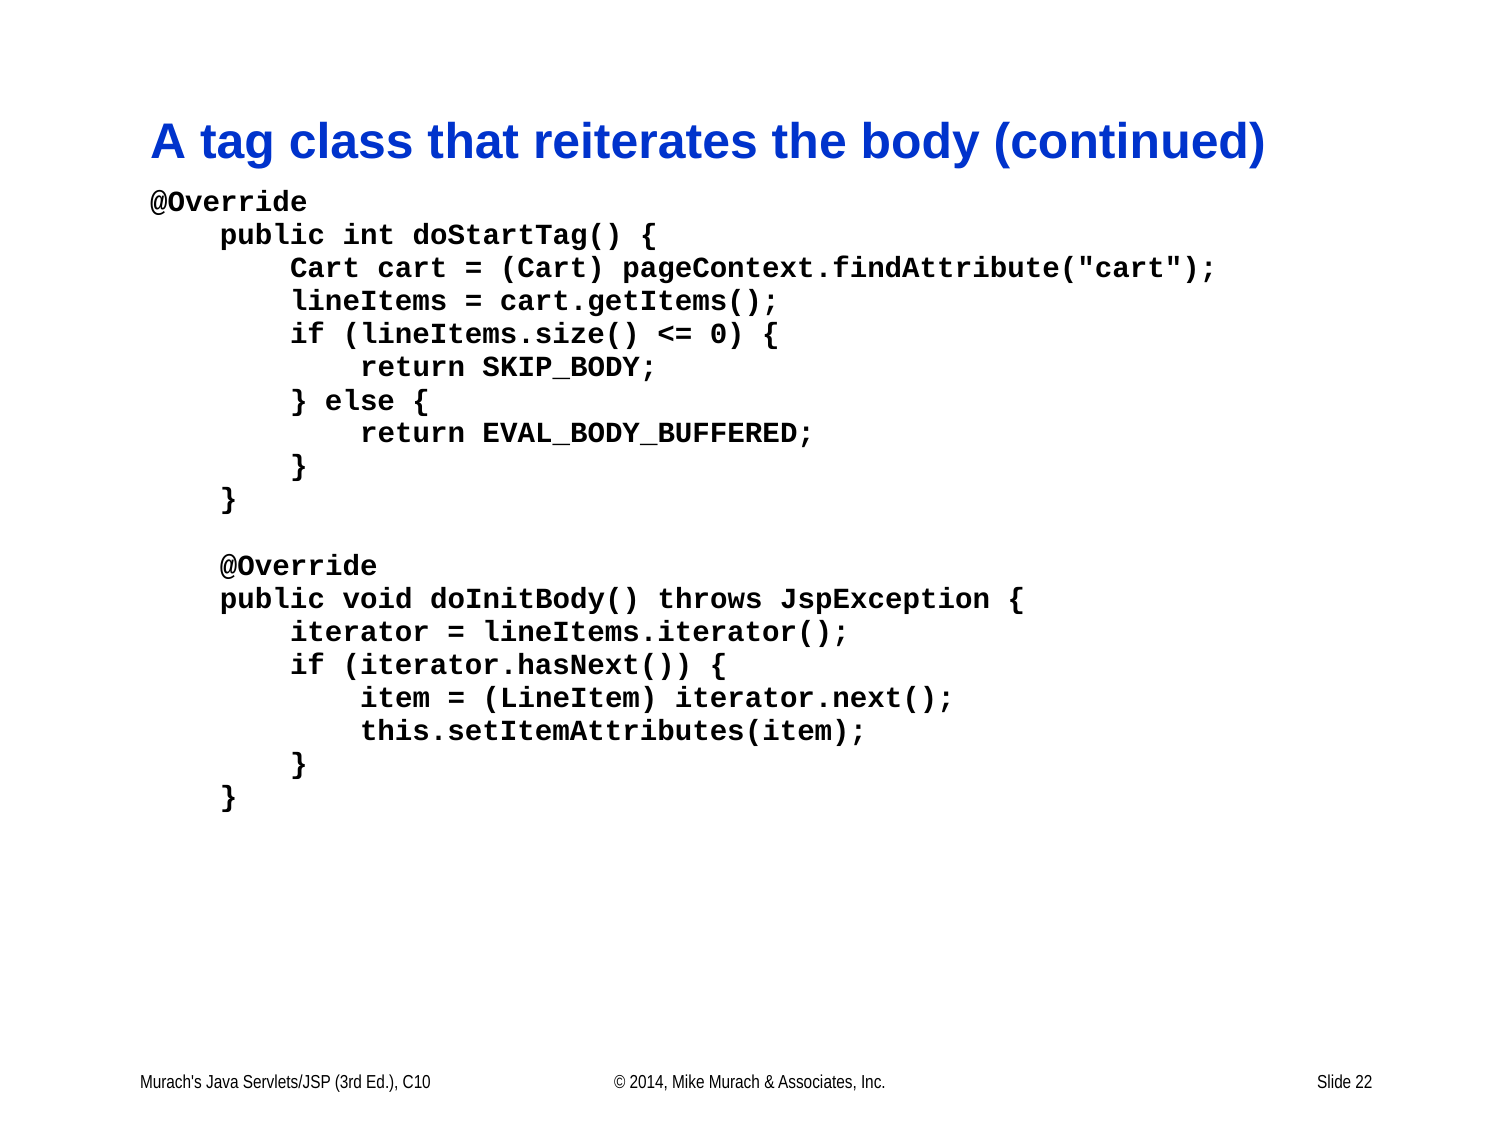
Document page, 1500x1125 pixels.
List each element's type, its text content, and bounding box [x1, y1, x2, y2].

footer © 2014, Mike Murach & Associates, Inc. [474, 1025, 1025, 1100]
slide_number Slide 22 [1074, 1025, 1388, 1100]
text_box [149, 112, 1348, 186]
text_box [149, 187, 1348, 879]
slide_number Murach's Java Servlets/JSP (3rd Ed.), C10 [125, 1025, 450, 1100]
